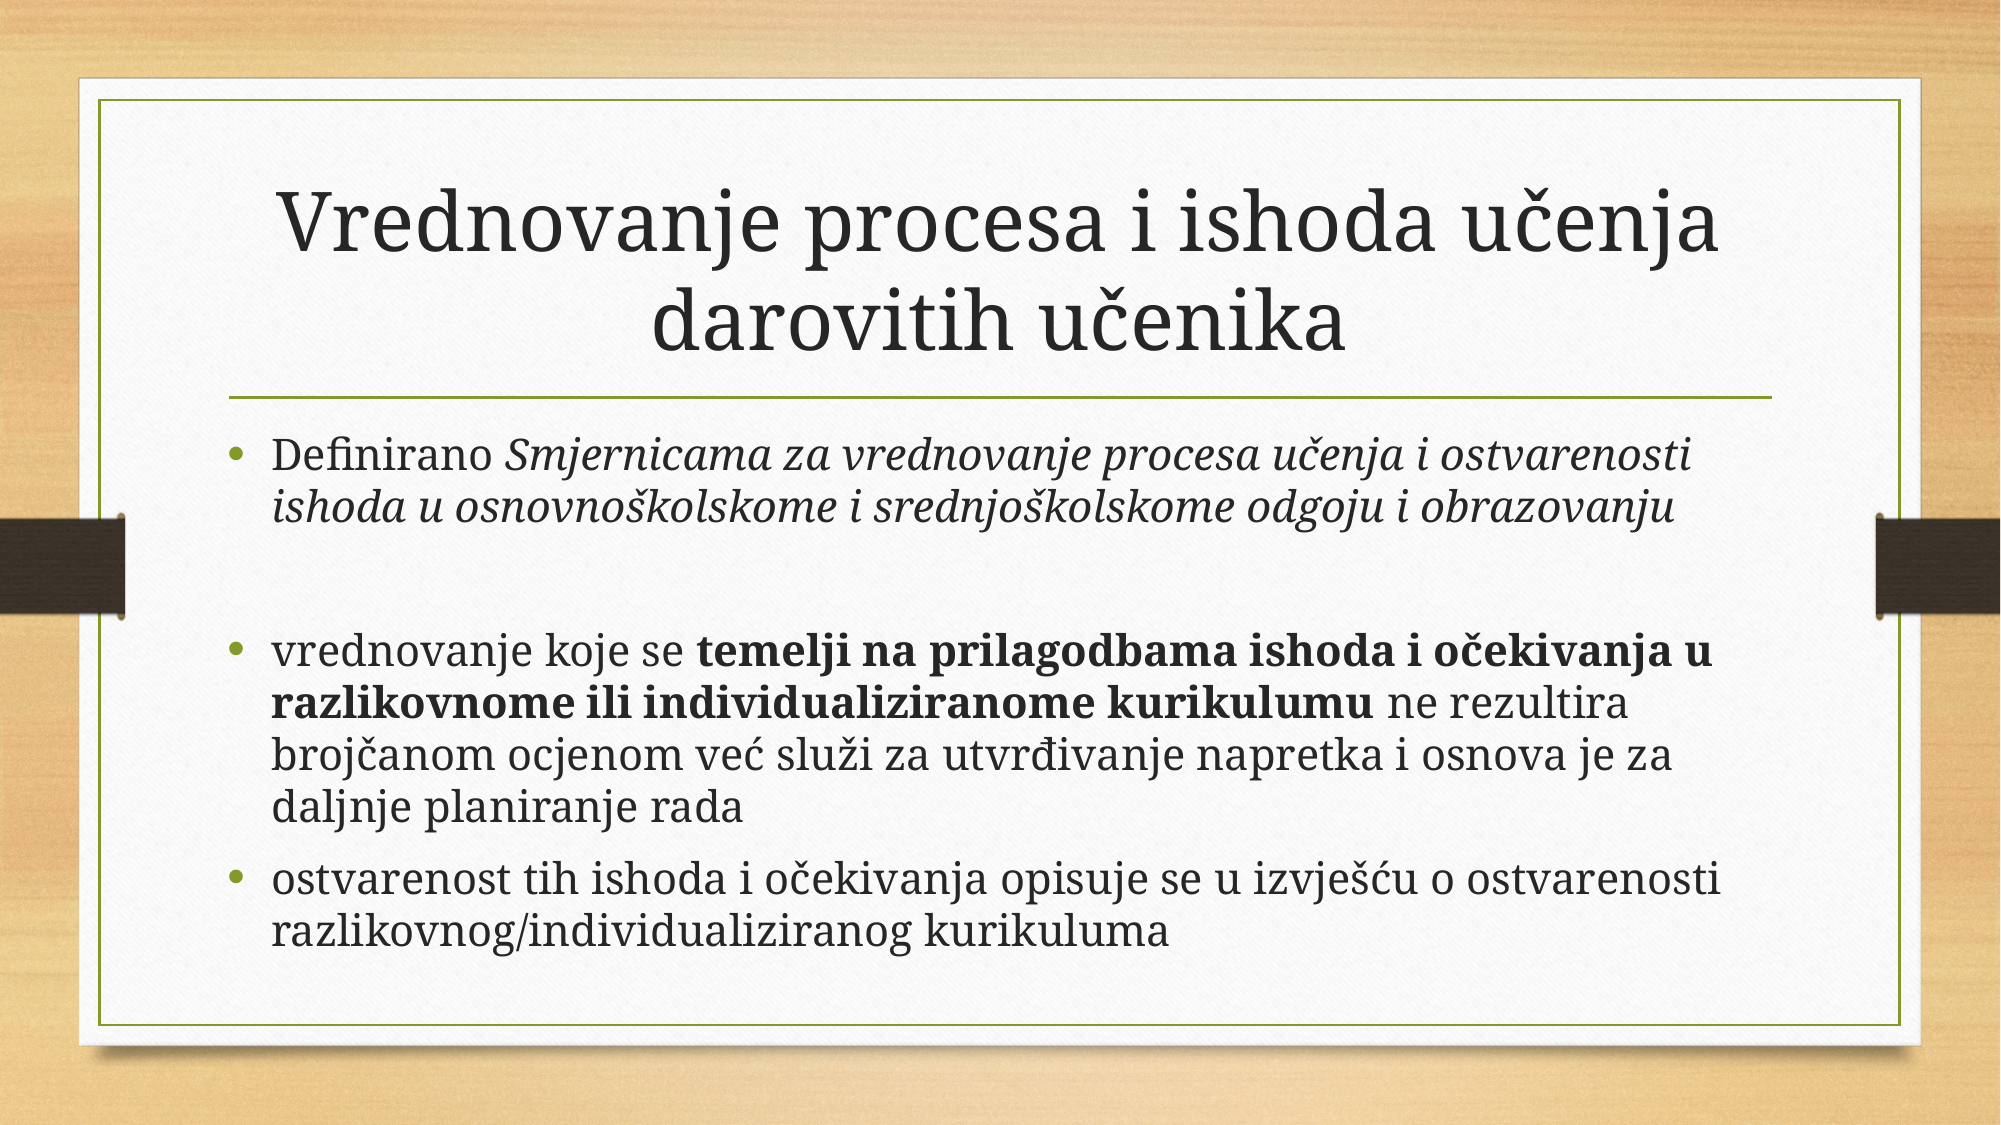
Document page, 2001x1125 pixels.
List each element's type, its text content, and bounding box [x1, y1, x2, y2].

title Vrednovanje procesa i ishoda učenja darovitih učenika [212, 161, 1788, 375]
list Definirano Smjernicama za vrednovanje procesa učenja i ostvarenosti ishoda u osnovnoškolskome i srednjoškolskome odgoju i obrazovanju vrednovanje koje se temelji na prilagodbama ishoda i očekivanja u razlikovnome ili individualiziranome kurikulumu ne rezultira brojčanom ocjenom već služi za utvrđivanje napretka i osnova je za daljnje planiranje rada ostvarenost tih ishoda i očekivanja opisuje se u izvješću o ostvarenosti razlikovnog/individualiziranog kurikuluma [212, 419, 1788, 964]
picture [0, 0, 2001, 1125]
